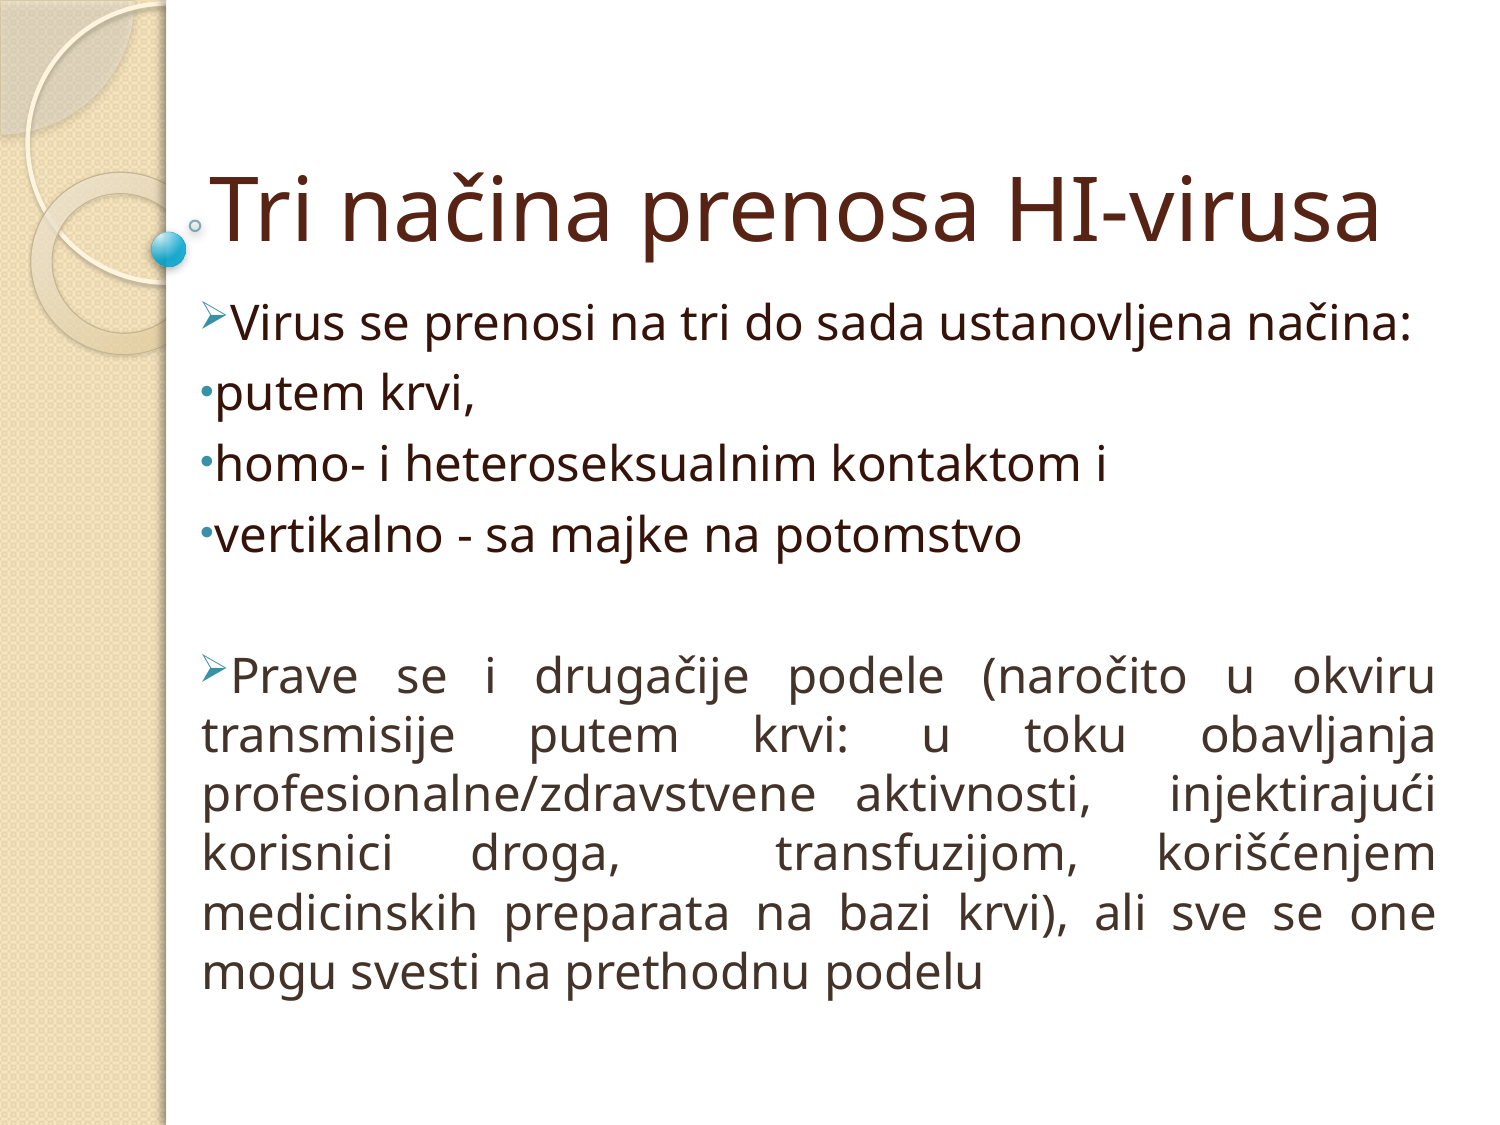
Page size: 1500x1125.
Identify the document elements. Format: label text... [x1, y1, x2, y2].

title Tri načina prenosa HI-virusa [194, 78, 1441, 267]
subtitle Virus se prenosi na tri do sada ustanovljena načina: putem krvi, homo- i heteroseksualnim kontaktom i vertikalno - sa majke na potomstvo Prave se i drugačije podele (naročito u okviru transmisije putem krvi: u toku obavljanja profesionalne/zdravstvene aktivnosti, injektirajući korisnici droga, transfuzijom, korišćenjem medicinskih preparata na bazi krvi), ali sve se one mogu svesti na prethodnu podelu [183, 290, 1453, 1047]
